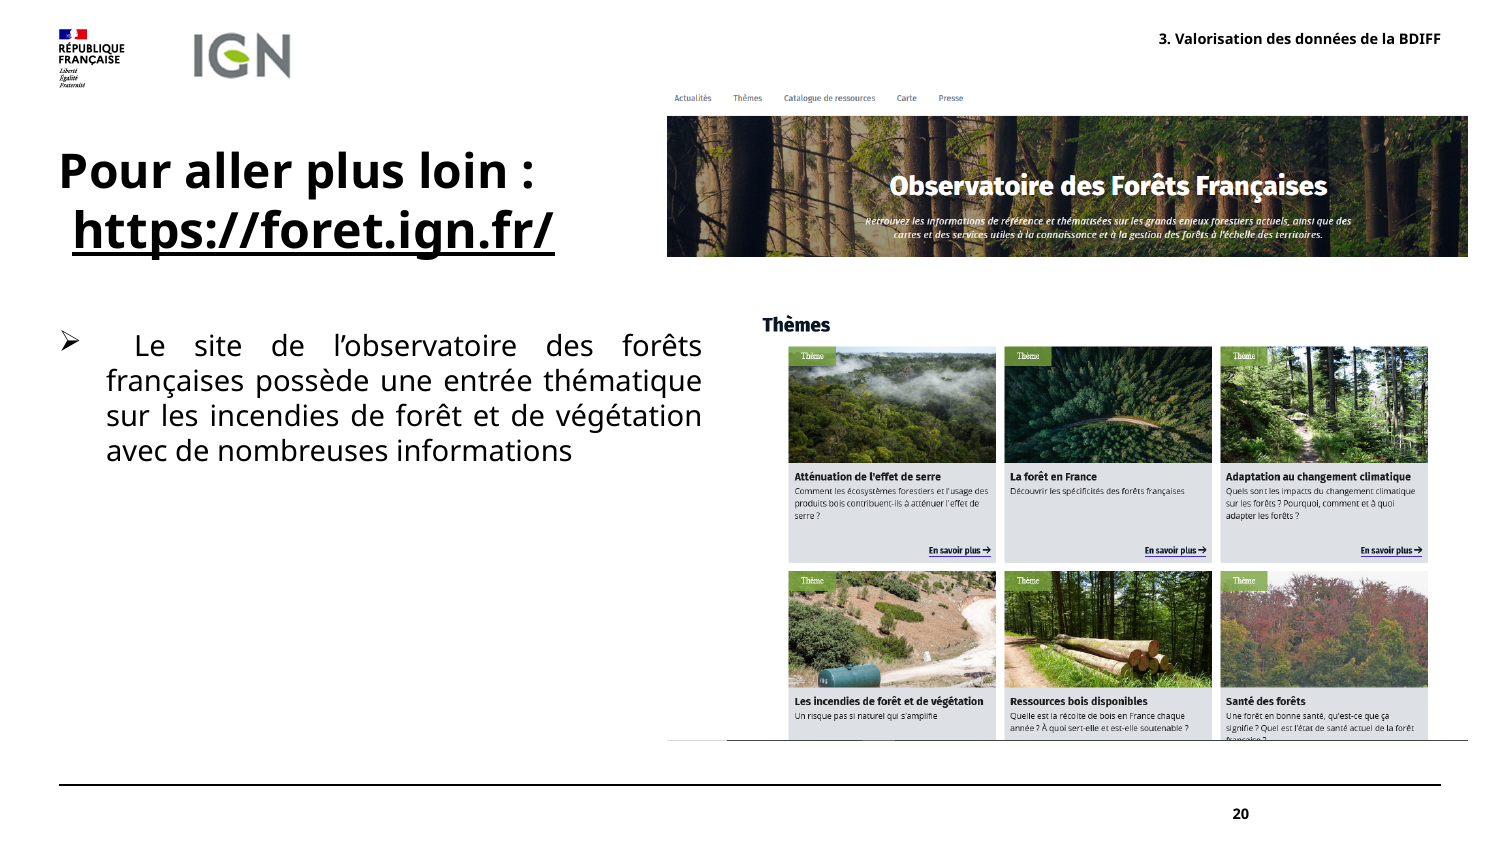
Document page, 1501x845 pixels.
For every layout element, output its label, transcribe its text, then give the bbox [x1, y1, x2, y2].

list Le site de l’observatoire des forêts françaises possède une entrée thématique sur les incendies de forêt et de végétation avec de nombreuses informations [59, 327, 703, 777]
picture [47, 17, 136, 107]
picture [667, 88, 1468, 742]
title Pour aller plus loin : https://foret.ign.fr/ [59, 147, 644, 269]
slide_number 20 [1027, 784, 1250, 844]
picture [193, 32, 291, 86]
list 3. Valorisation des données de la BDIFF [543, 29, 1442, 89]
